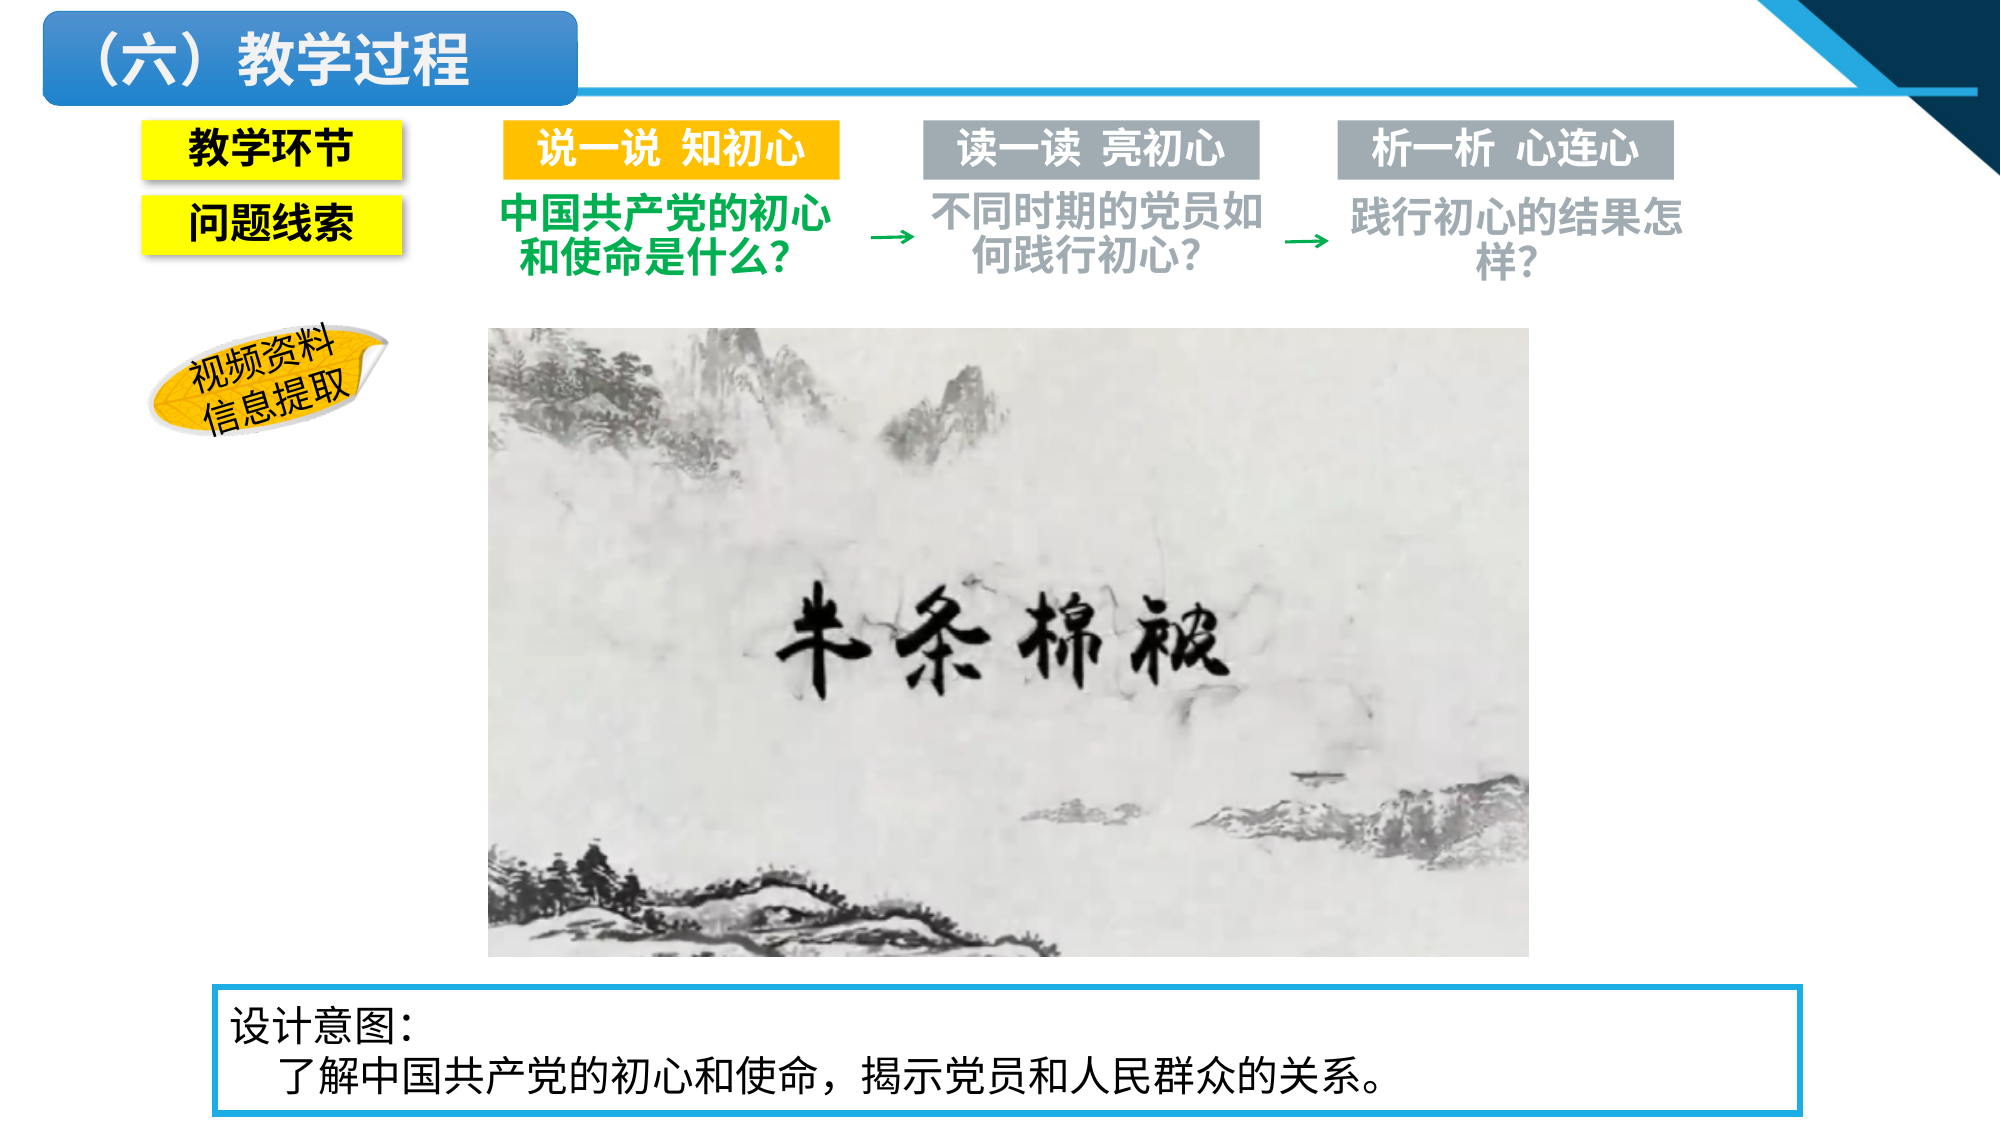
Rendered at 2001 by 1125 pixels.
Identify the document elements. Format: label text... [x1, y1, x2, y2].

text_box 中国共产党的初心和使命是什么？ [474, 203, 857, 270]
text_box 设计意图： 了解中国共产党的初心和使命，揭示党员和人民群众的关系。 [214, 986, 1800, 1114]
text_box 不同时期的党员如何践行初心？ [914, 201, 1280, 268]
text_box 践行初心的结果怎样？ [1334, 207, 1700, 275]
text_box 读一读 亮初心 [922, 119, 1261, 181]
text_box 析一析 心连心 [1337, 119, 1675, 181]
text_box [145, 326, 395, 433]
text_box 教学环节 [141, 120, 403, 180]
text_box （六）教学过程 [42, 10, 578, 106]
text_box 问题线索 [141, 195, 403, 255]
picture [0, 0, 2000, 1125]
text_box 说一说 知初心 [502, 119, 841, 181]
